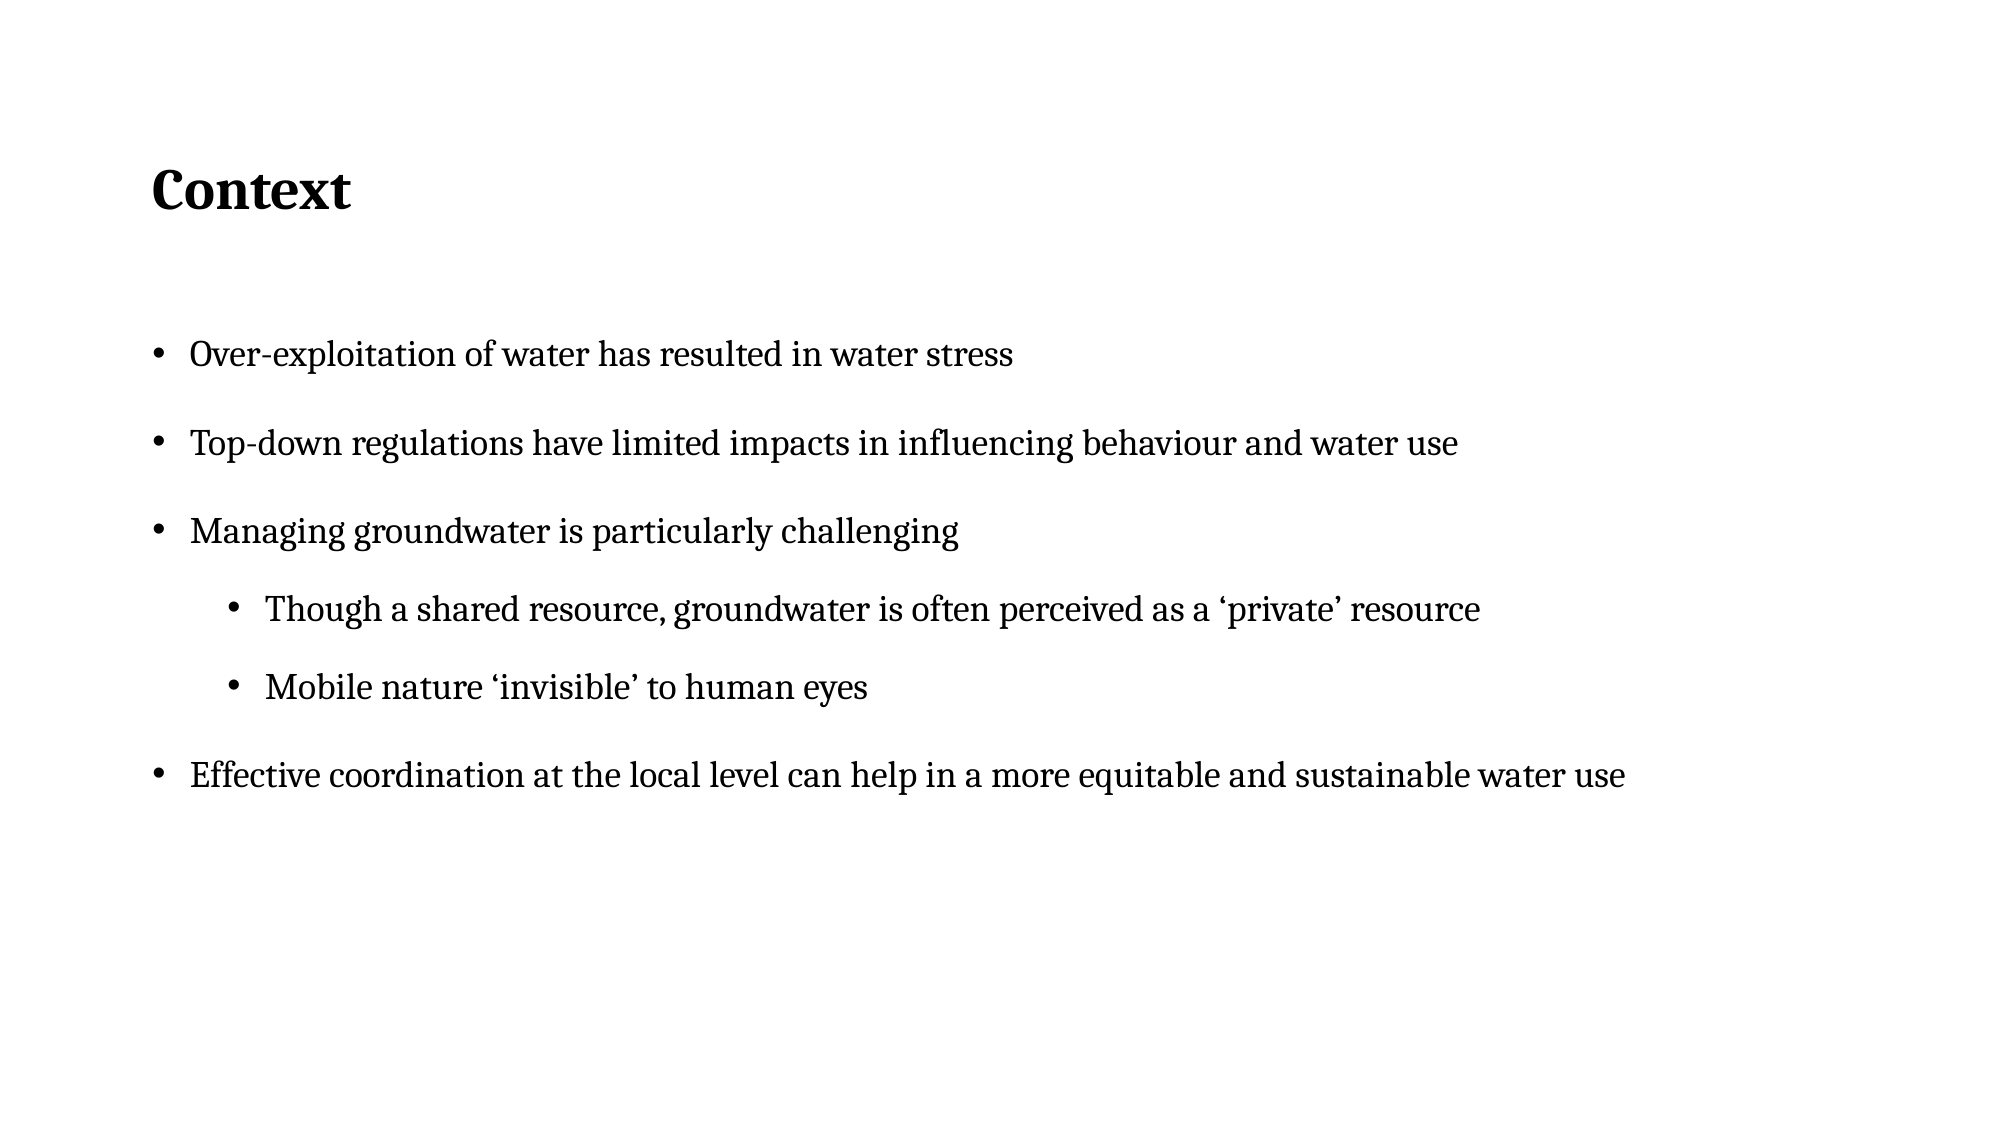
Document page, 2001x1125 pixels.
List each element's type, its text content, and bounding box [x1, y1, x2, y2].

title Context [137, 59, 1863, 278]
list Over-exploitation of water has resulted in water stress Top-down regulations have limited impacts in influencing behaviour and water use Managing groundwater is particularly challenging Though a shared resource, groundwater is often perceived as a ‘private’ resource Mobile nature ‘invisible’ to human eyes Effective coordination at the local level can help in a more equitable and sustainable water use [137, 299, 1863, 1014]
